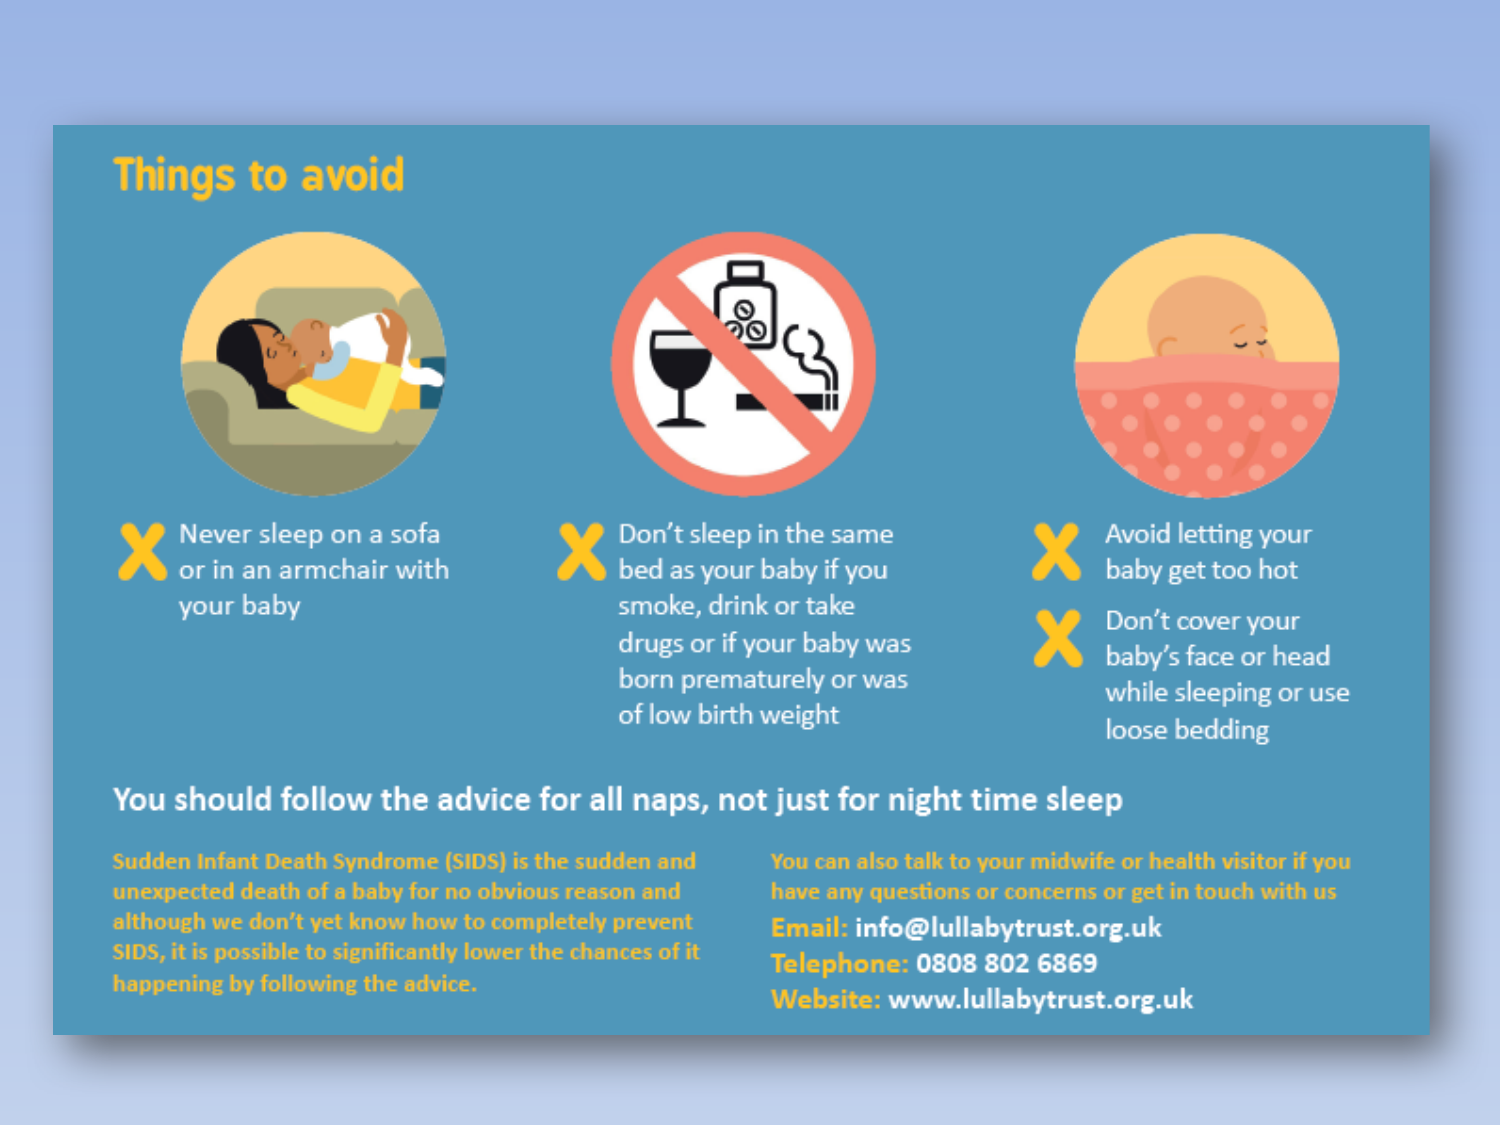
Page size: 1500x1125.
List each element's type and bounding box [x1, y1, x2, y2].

picture [52, 125, 1430, 1036]
